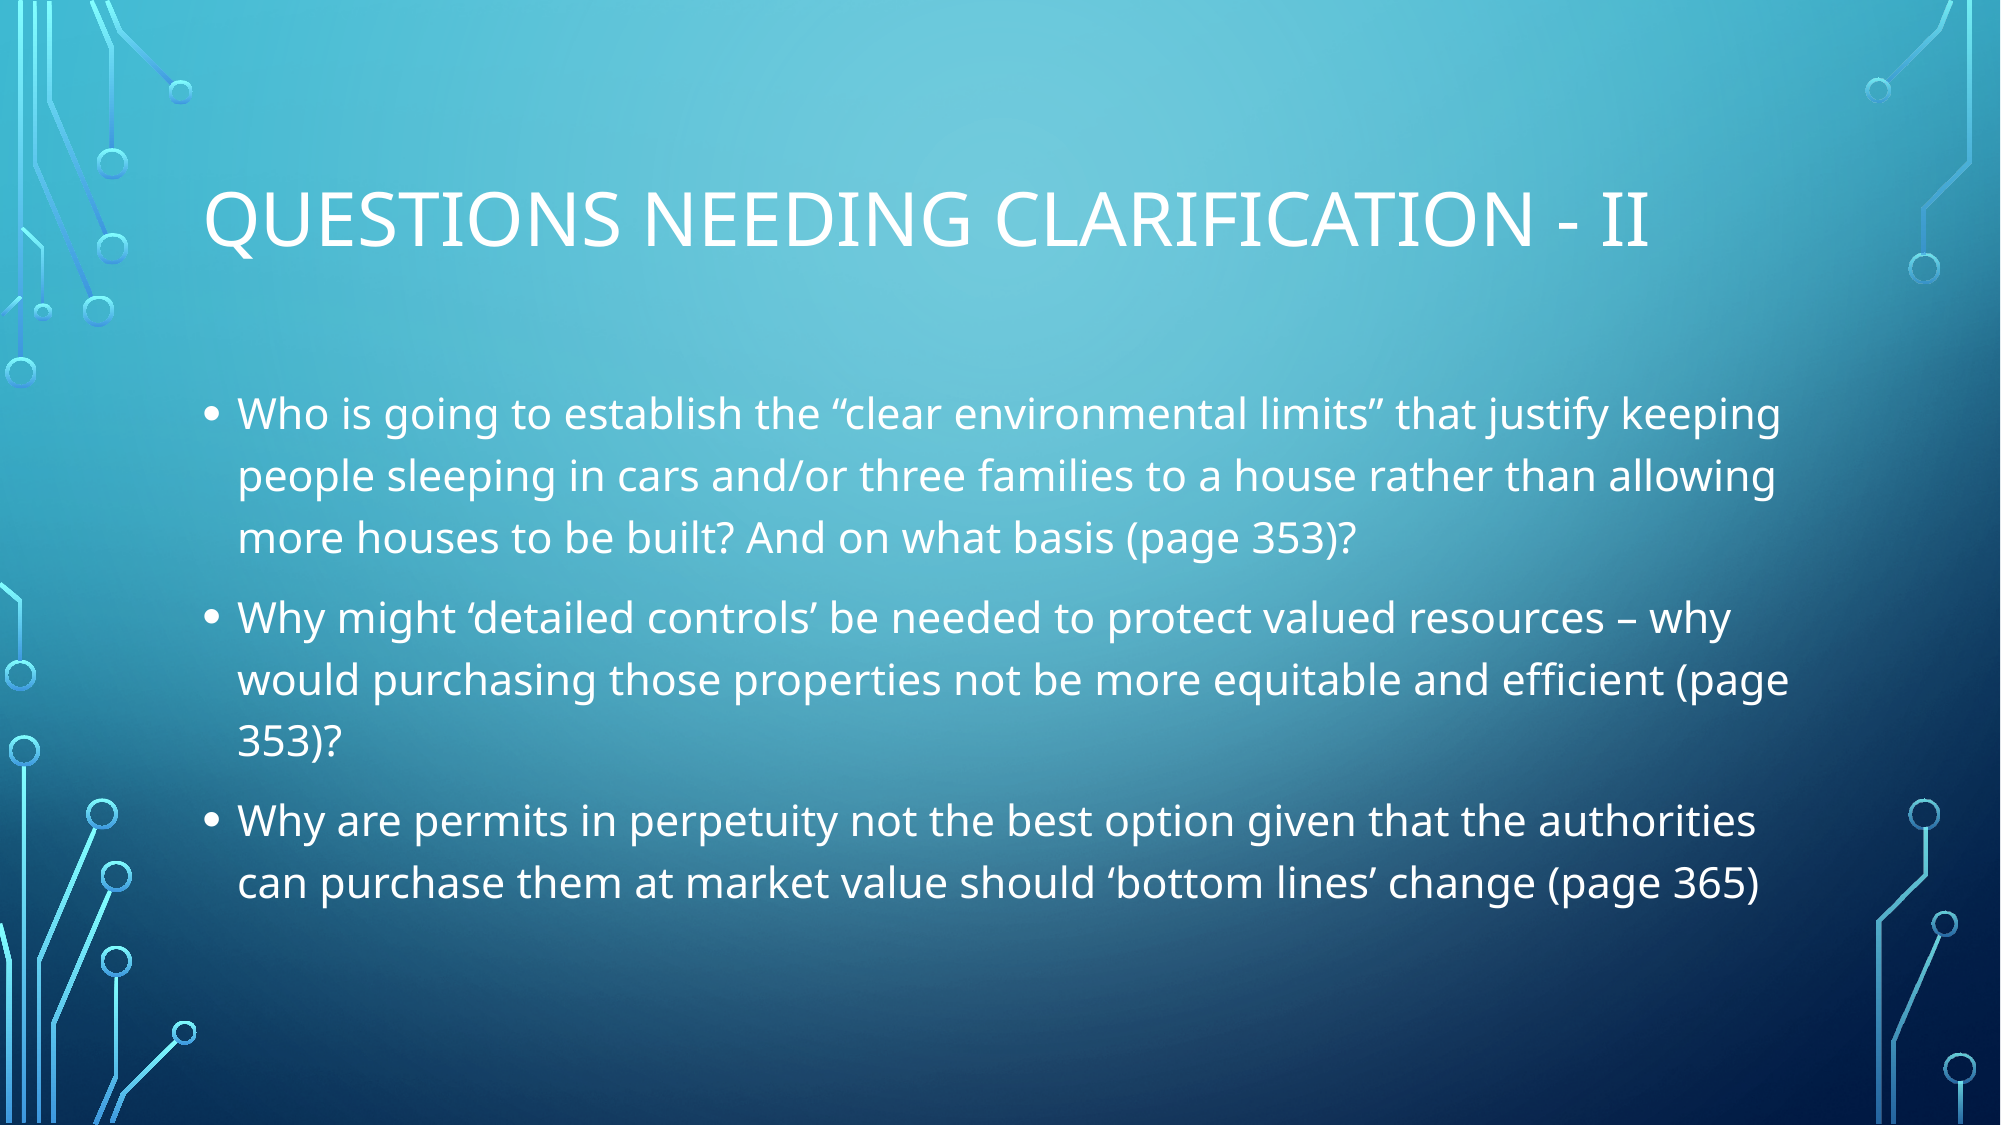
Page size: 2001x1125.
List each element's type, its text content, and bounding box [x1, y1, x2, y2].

title Questions needing clarification - ii [187, 101, 1813, 344]
list Who is going to establish the “clear environmental limits” that justify keeping people sleeping in cars and/or three families to a house rather than allowing more houses to be built? And on what basis (page 353)? Why might ‘detailed controls’ be needed to protect valued resources – why would purchasing those properties not be more equitable and efficient (page 353)? Why are permits in perpetuity not the best option given that the authorities can purchase them at market value should ‘bottom lines’ change (page 365) [187, 369, 1813, 950]
